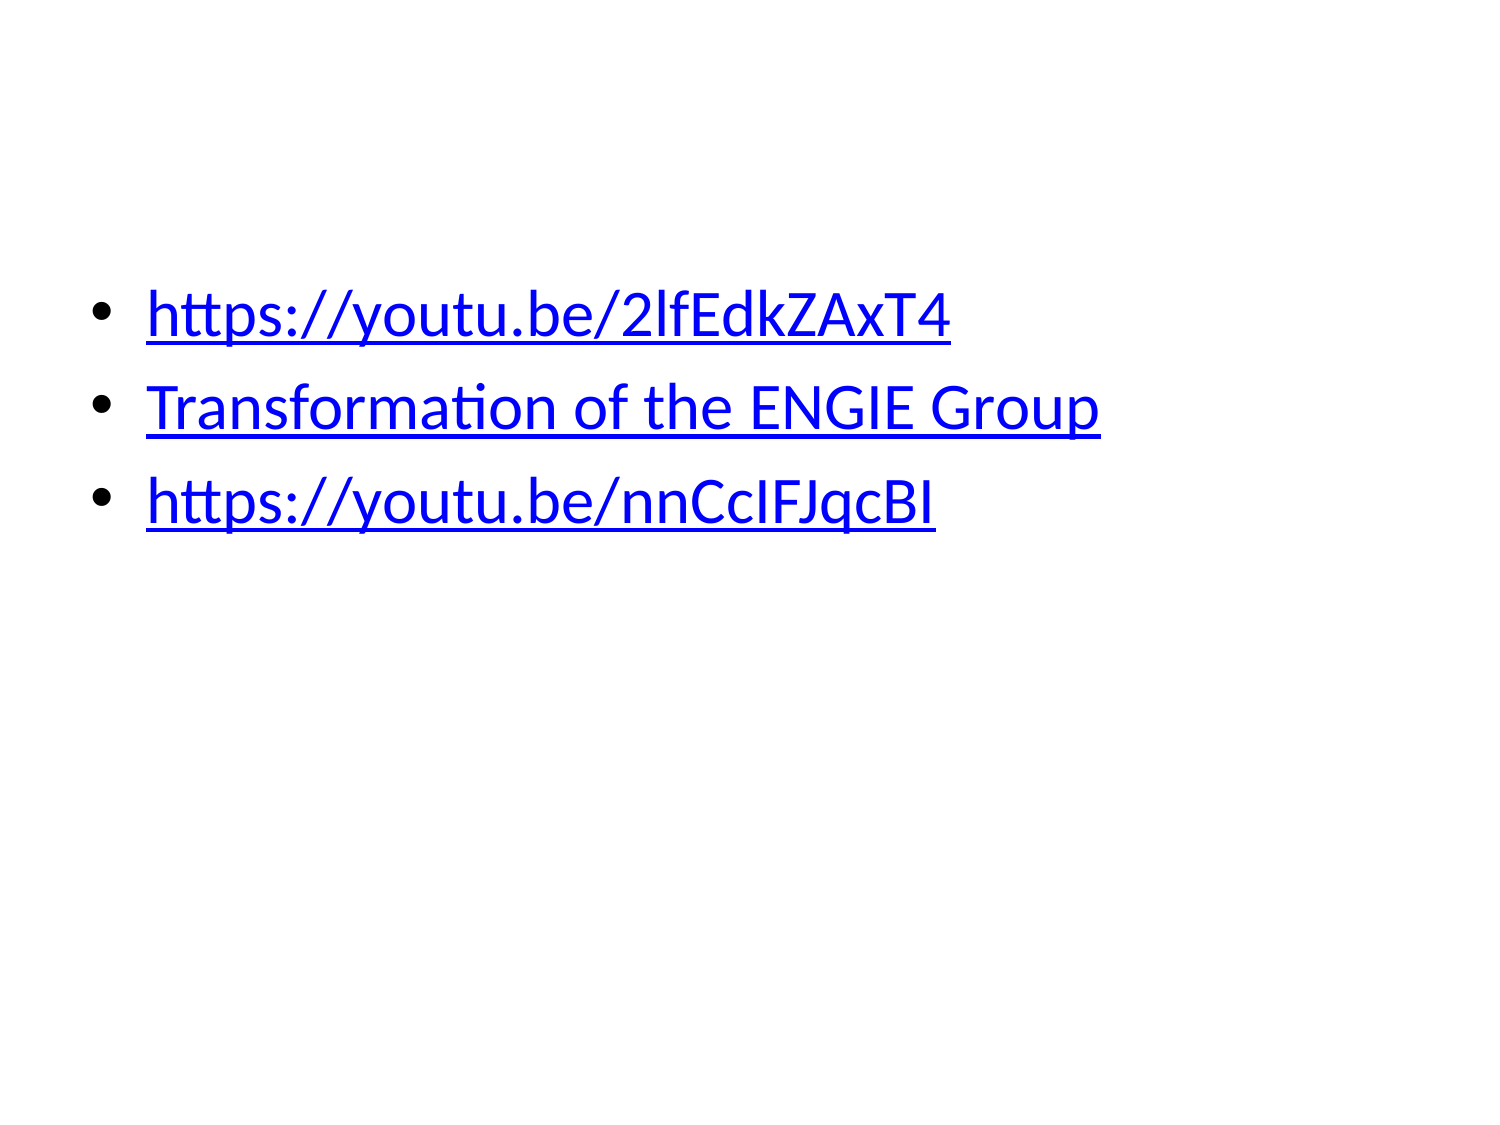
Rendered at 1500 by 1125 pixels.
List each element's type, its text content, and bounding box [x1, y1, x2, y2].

list https://youtu.be/2lfEdkZAxT4 Transformation of the ENGIE Group https://youtu.be/nnCcIFJqcBI [75, 262, 1425, 1005]
